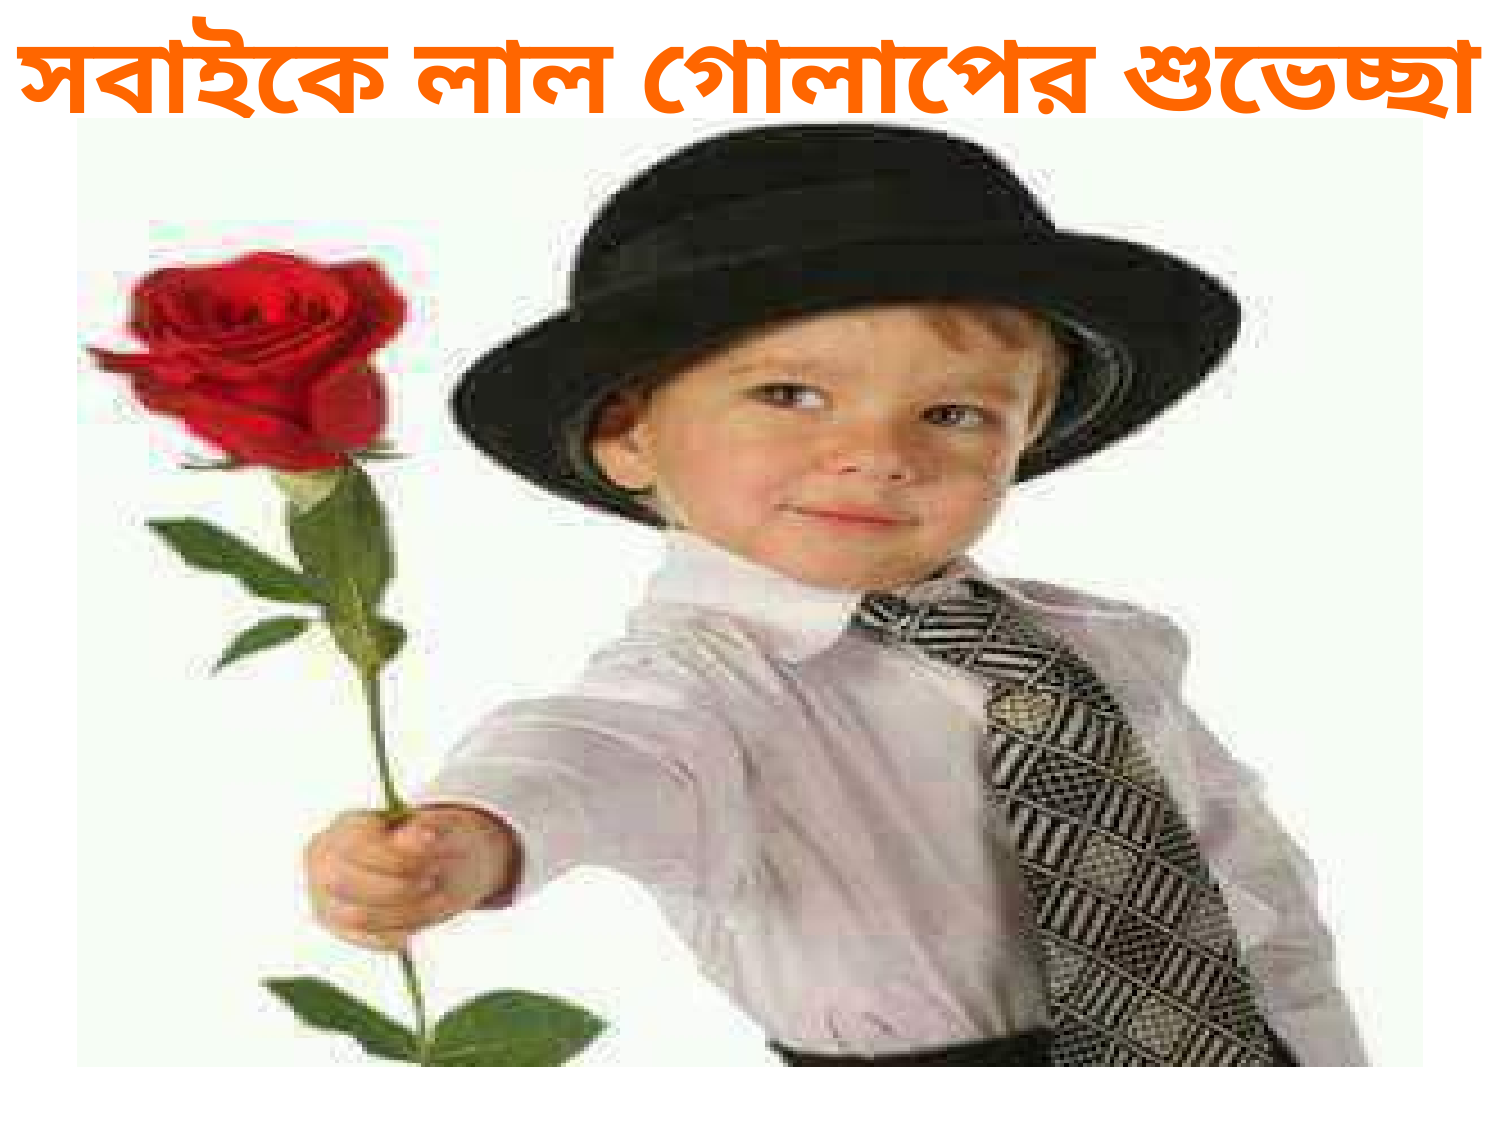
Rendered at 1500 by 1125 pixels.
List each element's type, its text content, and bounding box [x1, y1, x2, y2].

text_box সবাইকে লাল গোলাপের শুভেচ্ছা [0, 0, 1500, 143]
picture [76, 118, 1424, 1067]
